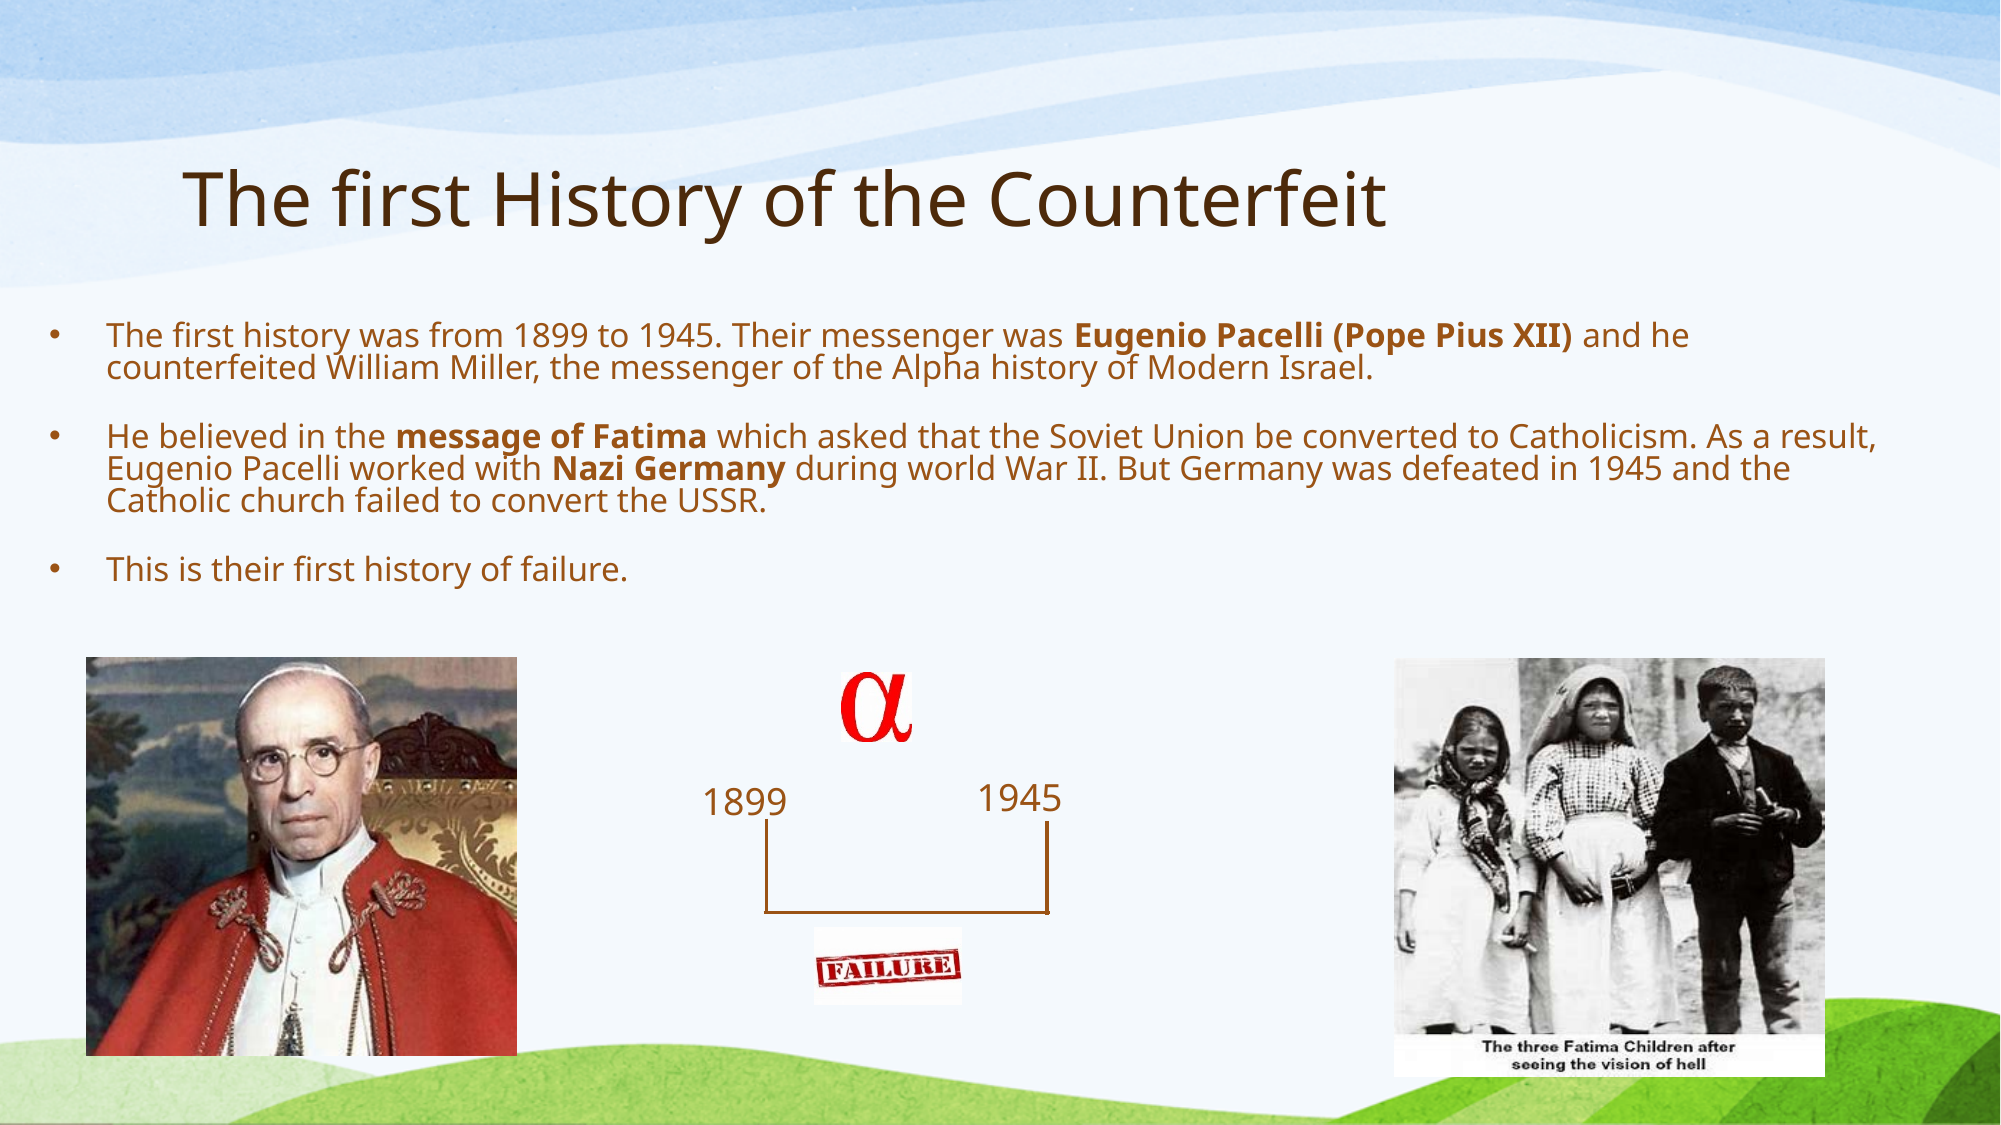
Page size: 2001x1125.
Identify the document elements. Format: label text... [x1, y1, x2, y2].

picture [0, 0, 2001, 1125]
text_box 1899 [694, 770, 857, 831]
text_box 1945 [969, 766, 1132, 827]
title The first History of the Counterfeit [174, 49, 1826, 251]
list The first history was from 1899 to 1945. Their messenger was Eugenio Pacelli (Pope Pius XII) and he counterfeited William Miller, the messenger of the Alpha history of Modern Israel. He believed in the message of Fatima which asked that the Soviet Union be converted to Catholicism. As a result, Eugenio Pacelli worked with Nazi Germany during world War II. But Germany was defeated in 1945 and the Catholic church failed to convert the USSR. This is their first history of failure. [41, 314, 1915, 659]
